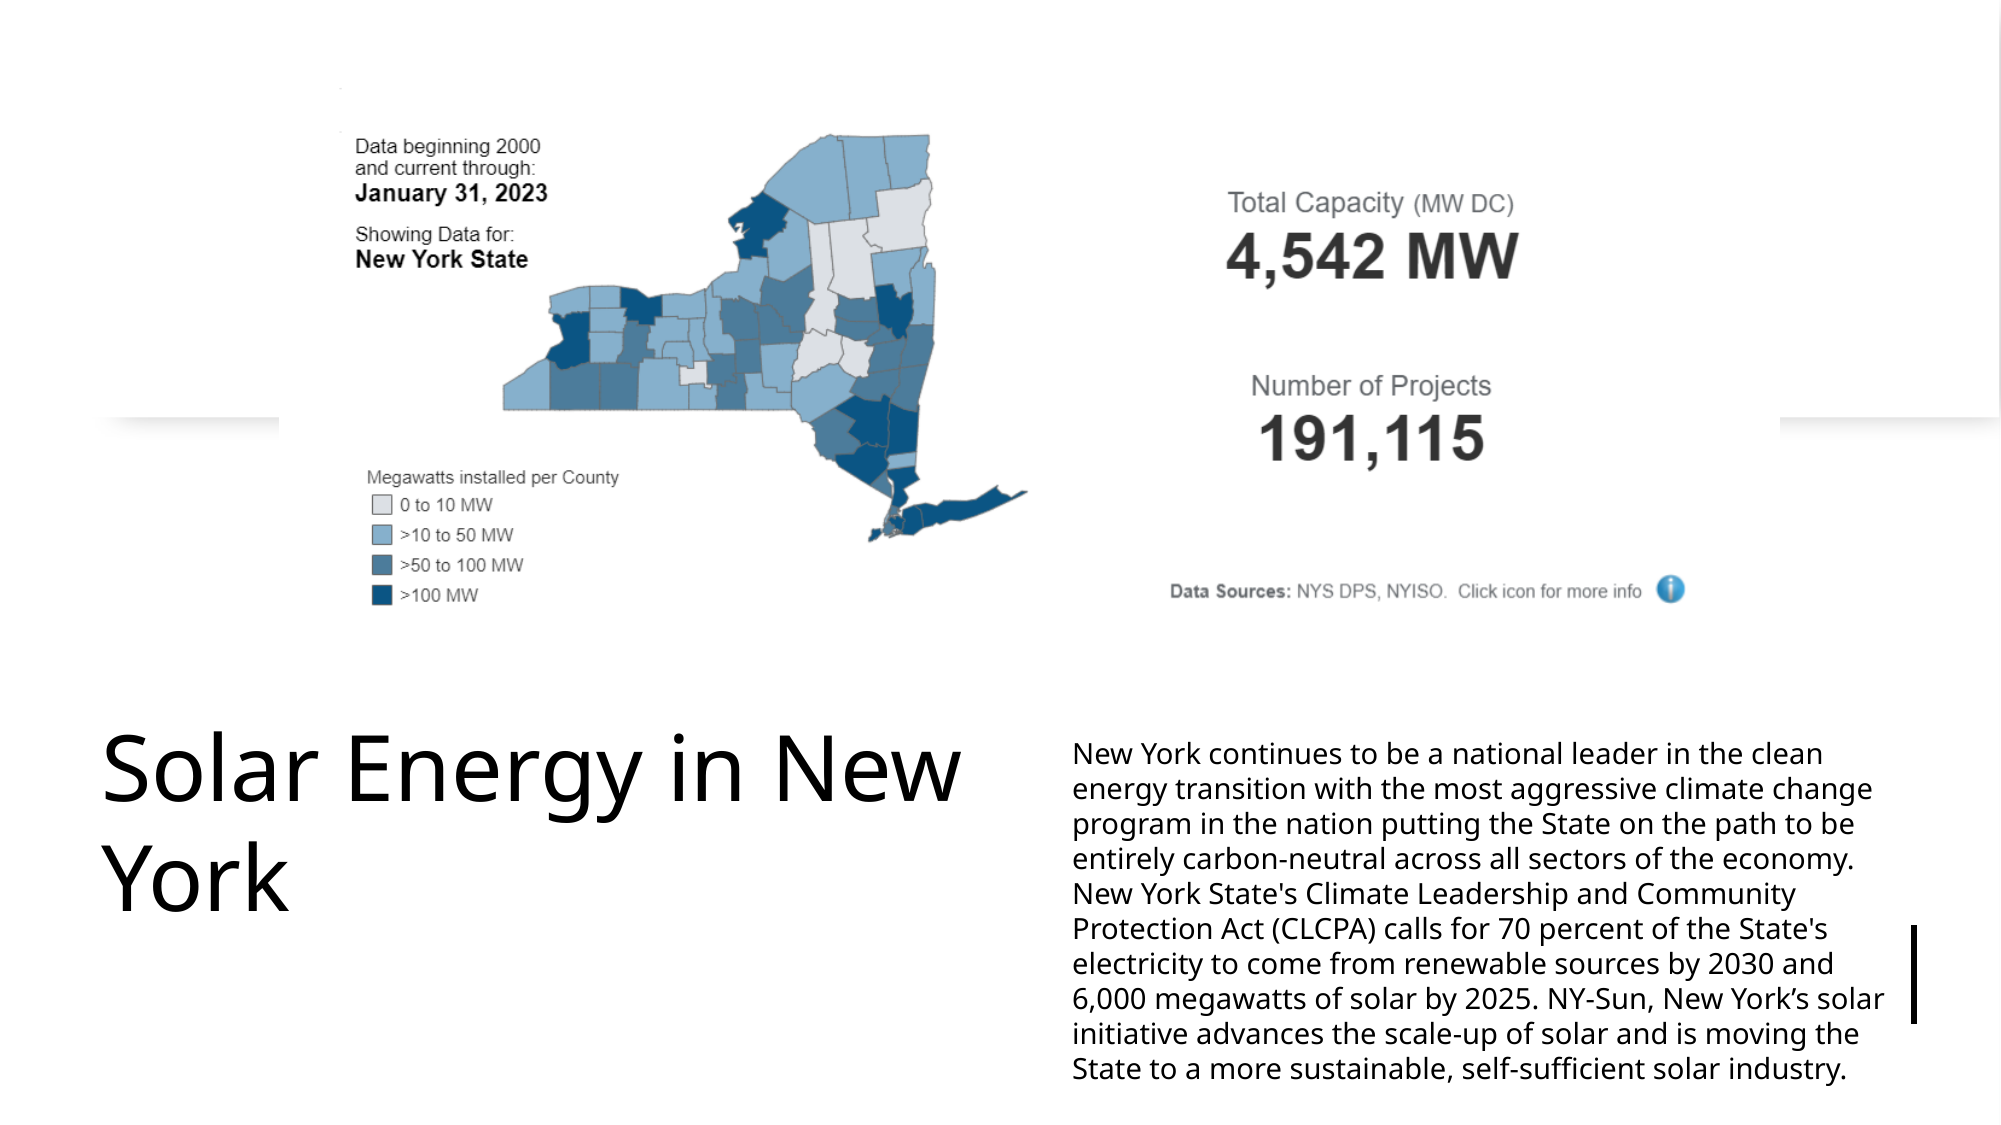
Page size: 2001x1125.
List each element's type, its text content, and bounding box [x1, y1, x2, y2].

picture [279, 17, 1780, 644]
title Solar Energy in New York [86, 701, 991, 1014]
list New York continues to be a national leader in the clean energy transition with the most aggressive climate change program in the nation putting the State on the path to be entirely carbon-neutral across all sectors of the economy. New York State's Climate Leadership and Community Protection Act (CLCPA) calls for 70 percent of the State's electricity to come from renewable sources by 2030 and 6,000 megawatts of solar by 2025. NY-Sun, New York’s solar initiative advances the scale-up of solar and is moving the State to a more sustainable, self-sufficient solar industry. [1057, 727, 1910, 1014]
